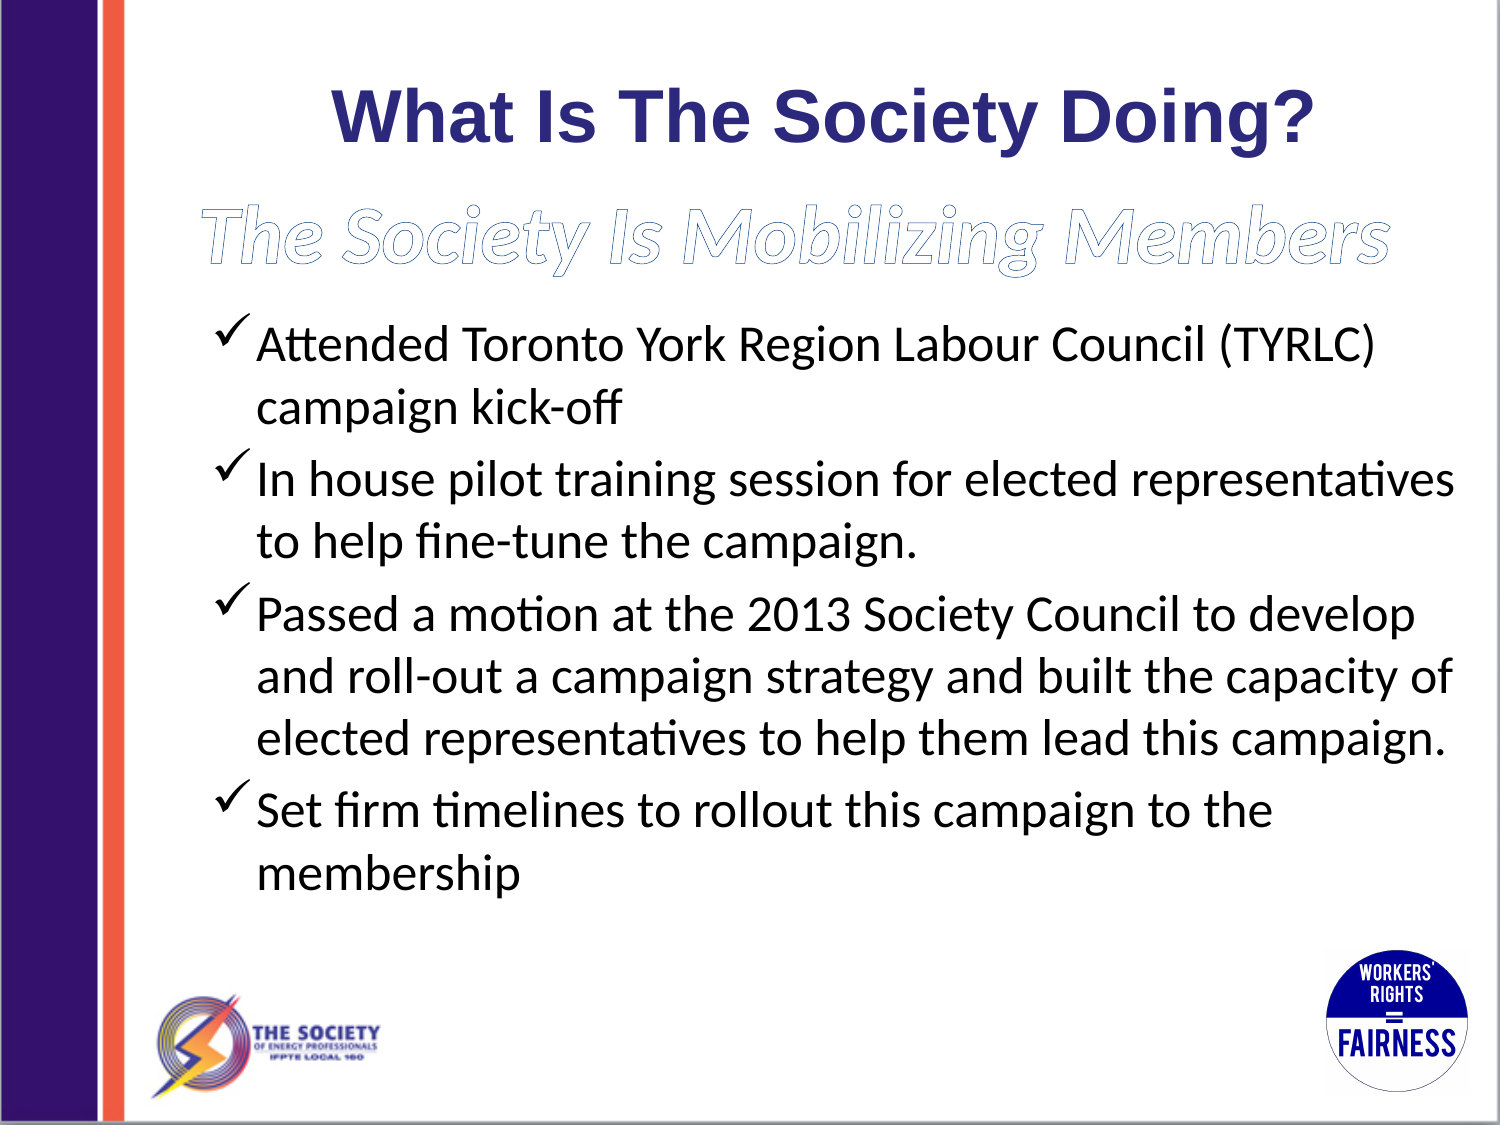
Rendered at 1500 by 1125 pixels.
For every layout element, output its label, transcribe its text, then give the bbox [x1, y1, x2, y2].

title What Is The Society Doing? [150, 19, 1500, 207]
text_box The Society Is Mobilizing Members [182, 172, 1447, 333]
list Attended Toronto York Region Labour Council (TYRLC) campaign kick-off In house pilot training session for elected representatives to help fine-tune the campaign. Passed a motion at the 2013 Society Council to develop and roll-out a campaign strategy and built the capacity of elected representatives to help them lead this campaign. Set firm timelines to rollout this campaign to the membership [123, 302, 1483, 976]
picture [0, 0, 1500, 1125]
